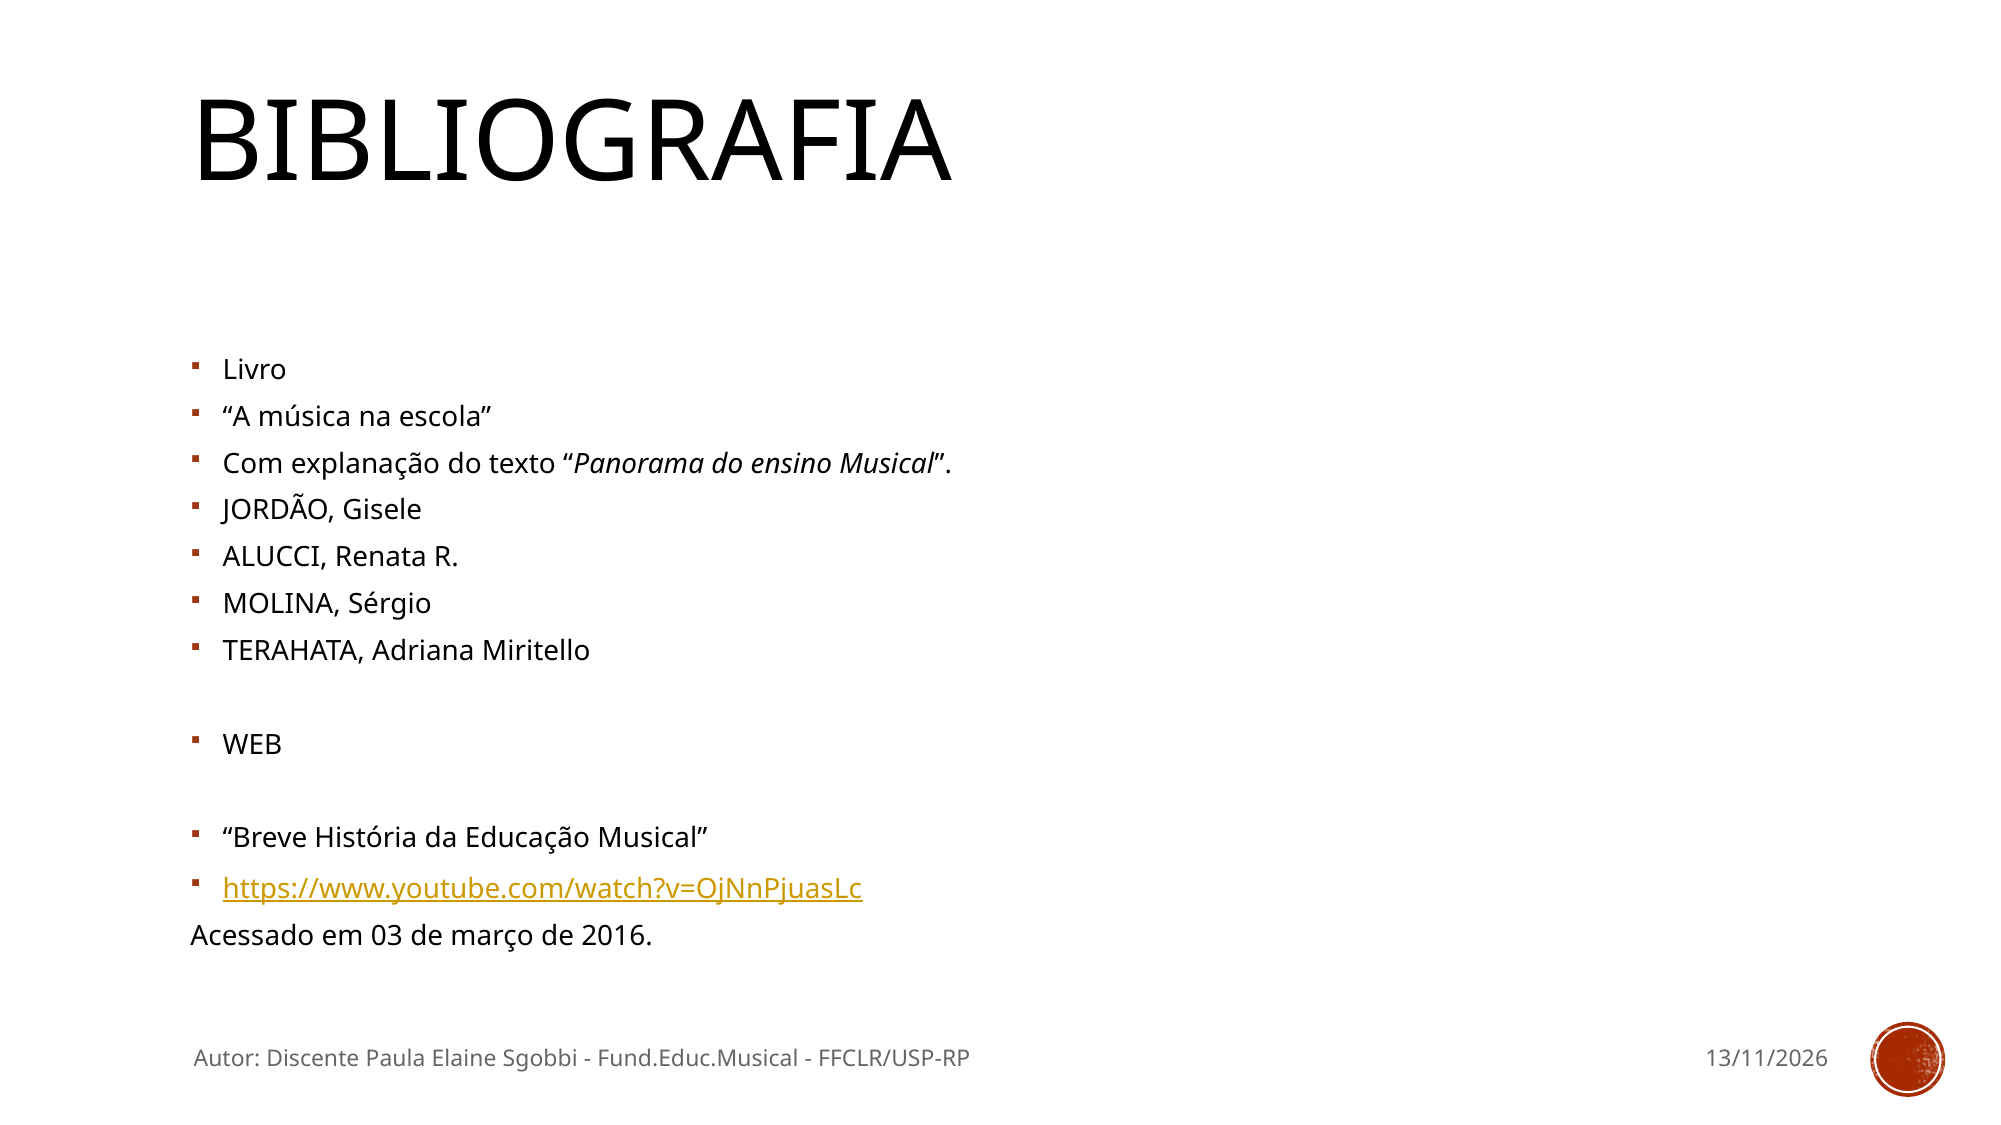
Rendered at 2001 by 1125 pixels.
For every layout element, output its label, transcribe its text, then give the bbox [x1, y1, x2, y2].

footer Autor: Discente Paula Elaine Sgobbi - Fund.Educ.Musical - FFCLR/USP-RP [178, 1028, 1217, 1089]
title Bibliografia [175, 79, 1826, 344]
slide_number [1306, 1028, 1844, 1089]
list Livro “A música na escola” Com explanação do texto “Panorama do ensino Musical”. JORDÃO, Gisele ALUCCI, Renata R. MOLINA, Sérgio TERAHATA, Adriana Miritello WEB “Breve História da Educação Musical” https://www.youtube.com/watch?v=OjNnPjuasLc Acessado em 03 de março de 2016. [175, 348, 1826, 1013]
